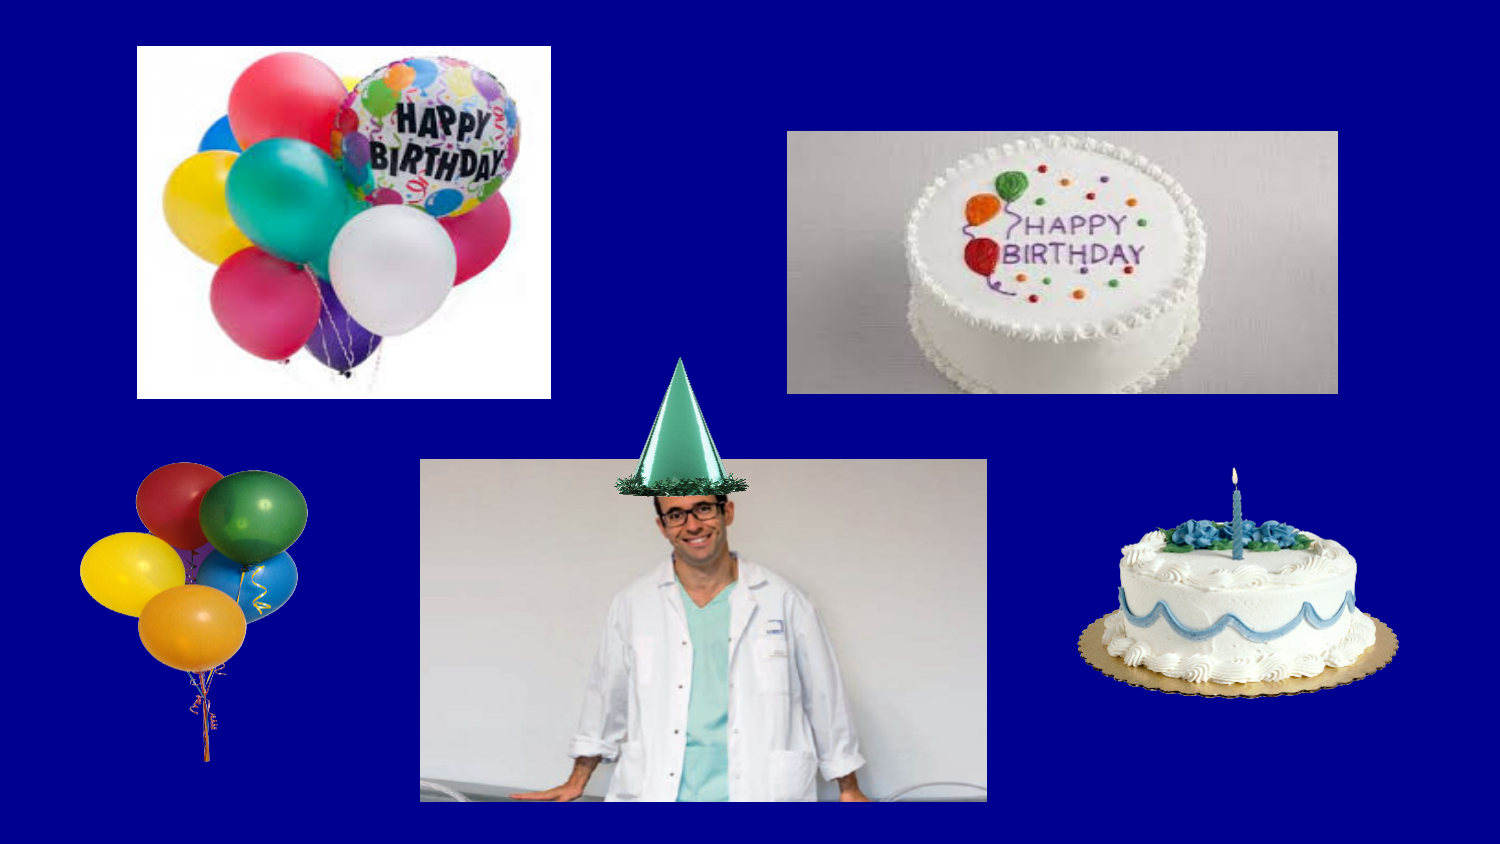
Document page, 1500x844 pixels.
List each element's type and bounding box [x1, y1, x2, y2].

picture [77, 461, 308, 763]
picture [786, 131, 1338, 394]
picture [420, 356, 987, 802]
picture [1074, 459, 1402, 705]
picture [137, 46, 551, 399]
